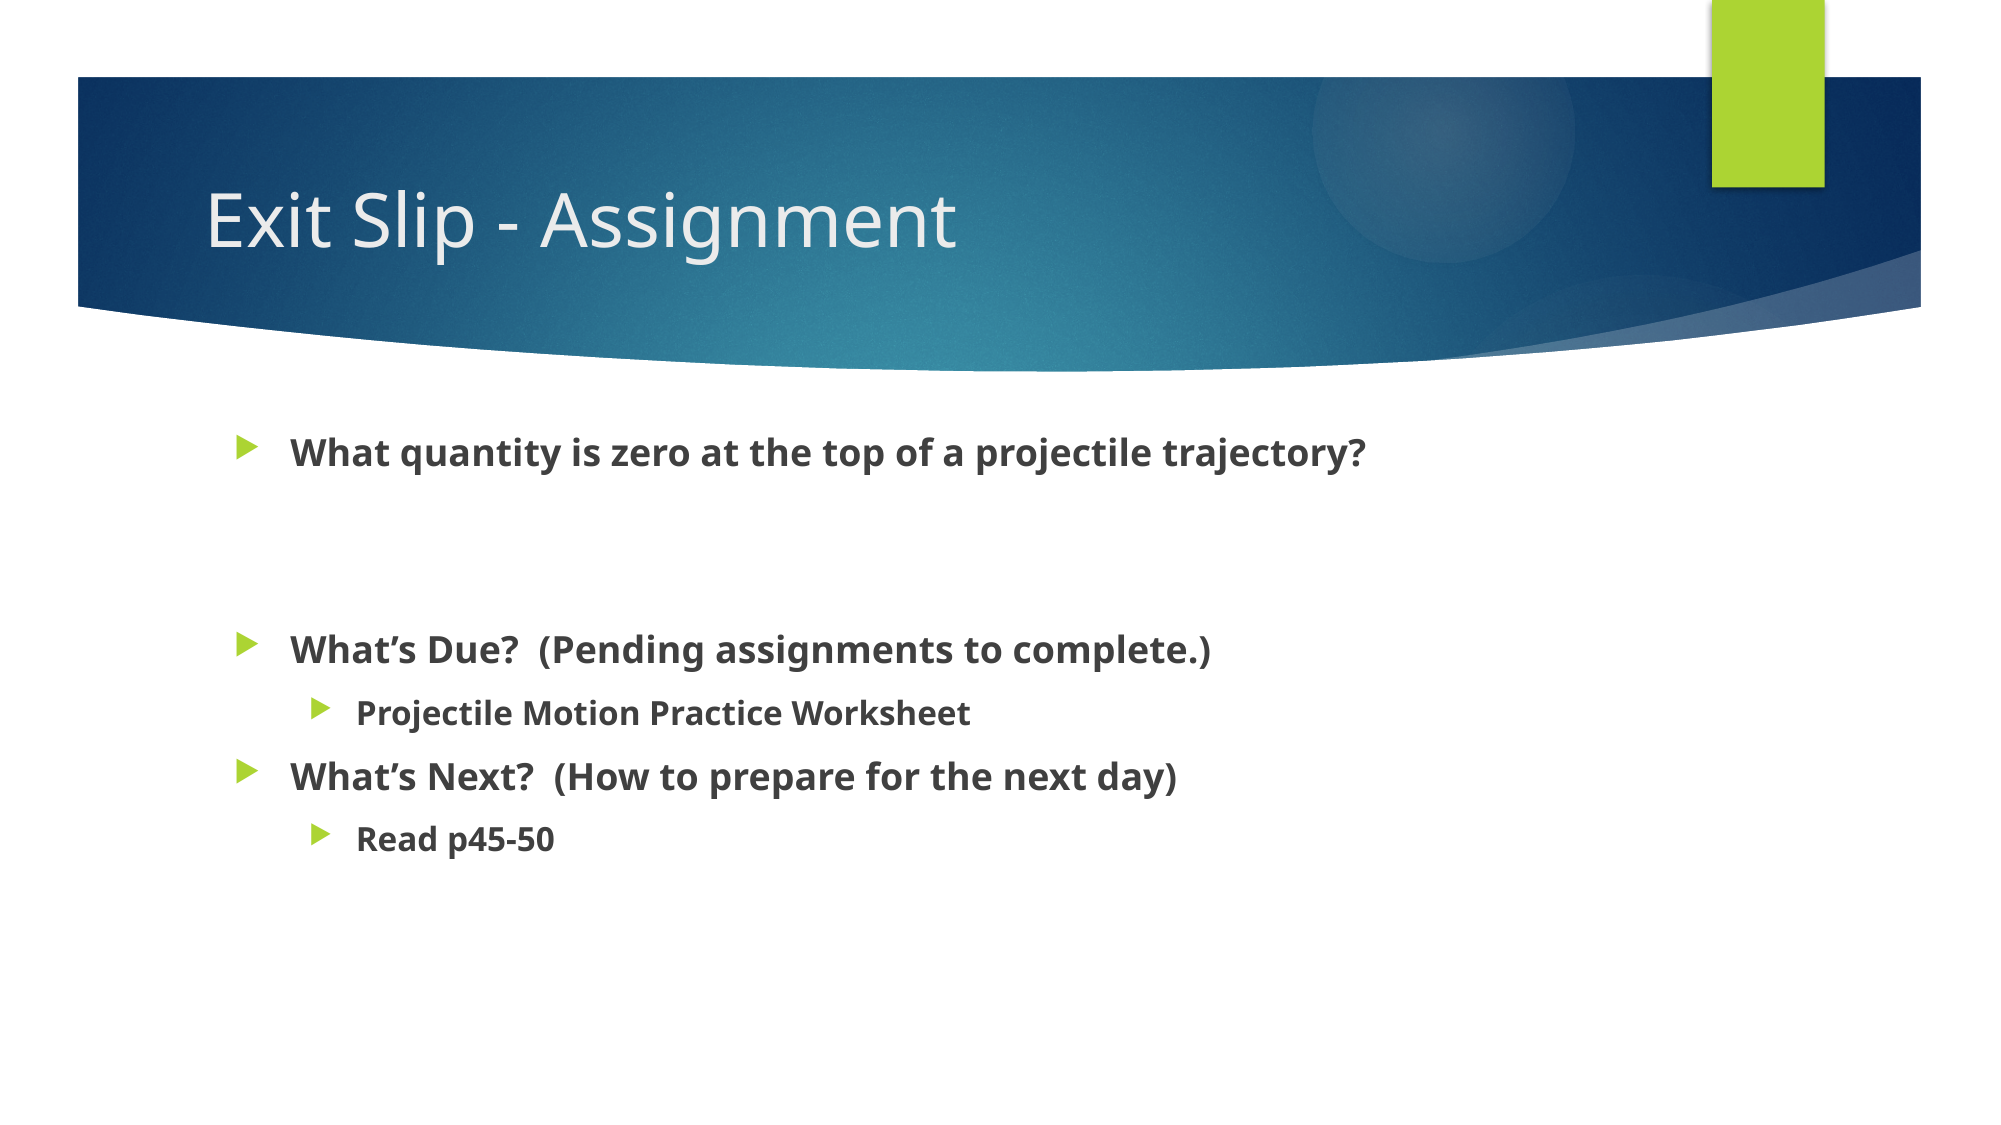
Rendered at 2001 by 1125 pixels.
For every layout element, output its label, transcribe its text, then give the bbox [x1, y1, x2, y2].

title Exit Slip - Assignment [189, 159, 1627, 276]
list What quantity is zero at the top of a projectile trajectory? What’s Due? (Pending assignments to complete.) Projectile Motion Practice Worksheet What’s Next? (How to prepare for the next day) Read p45-50 [219, 421, 1657, 982]
